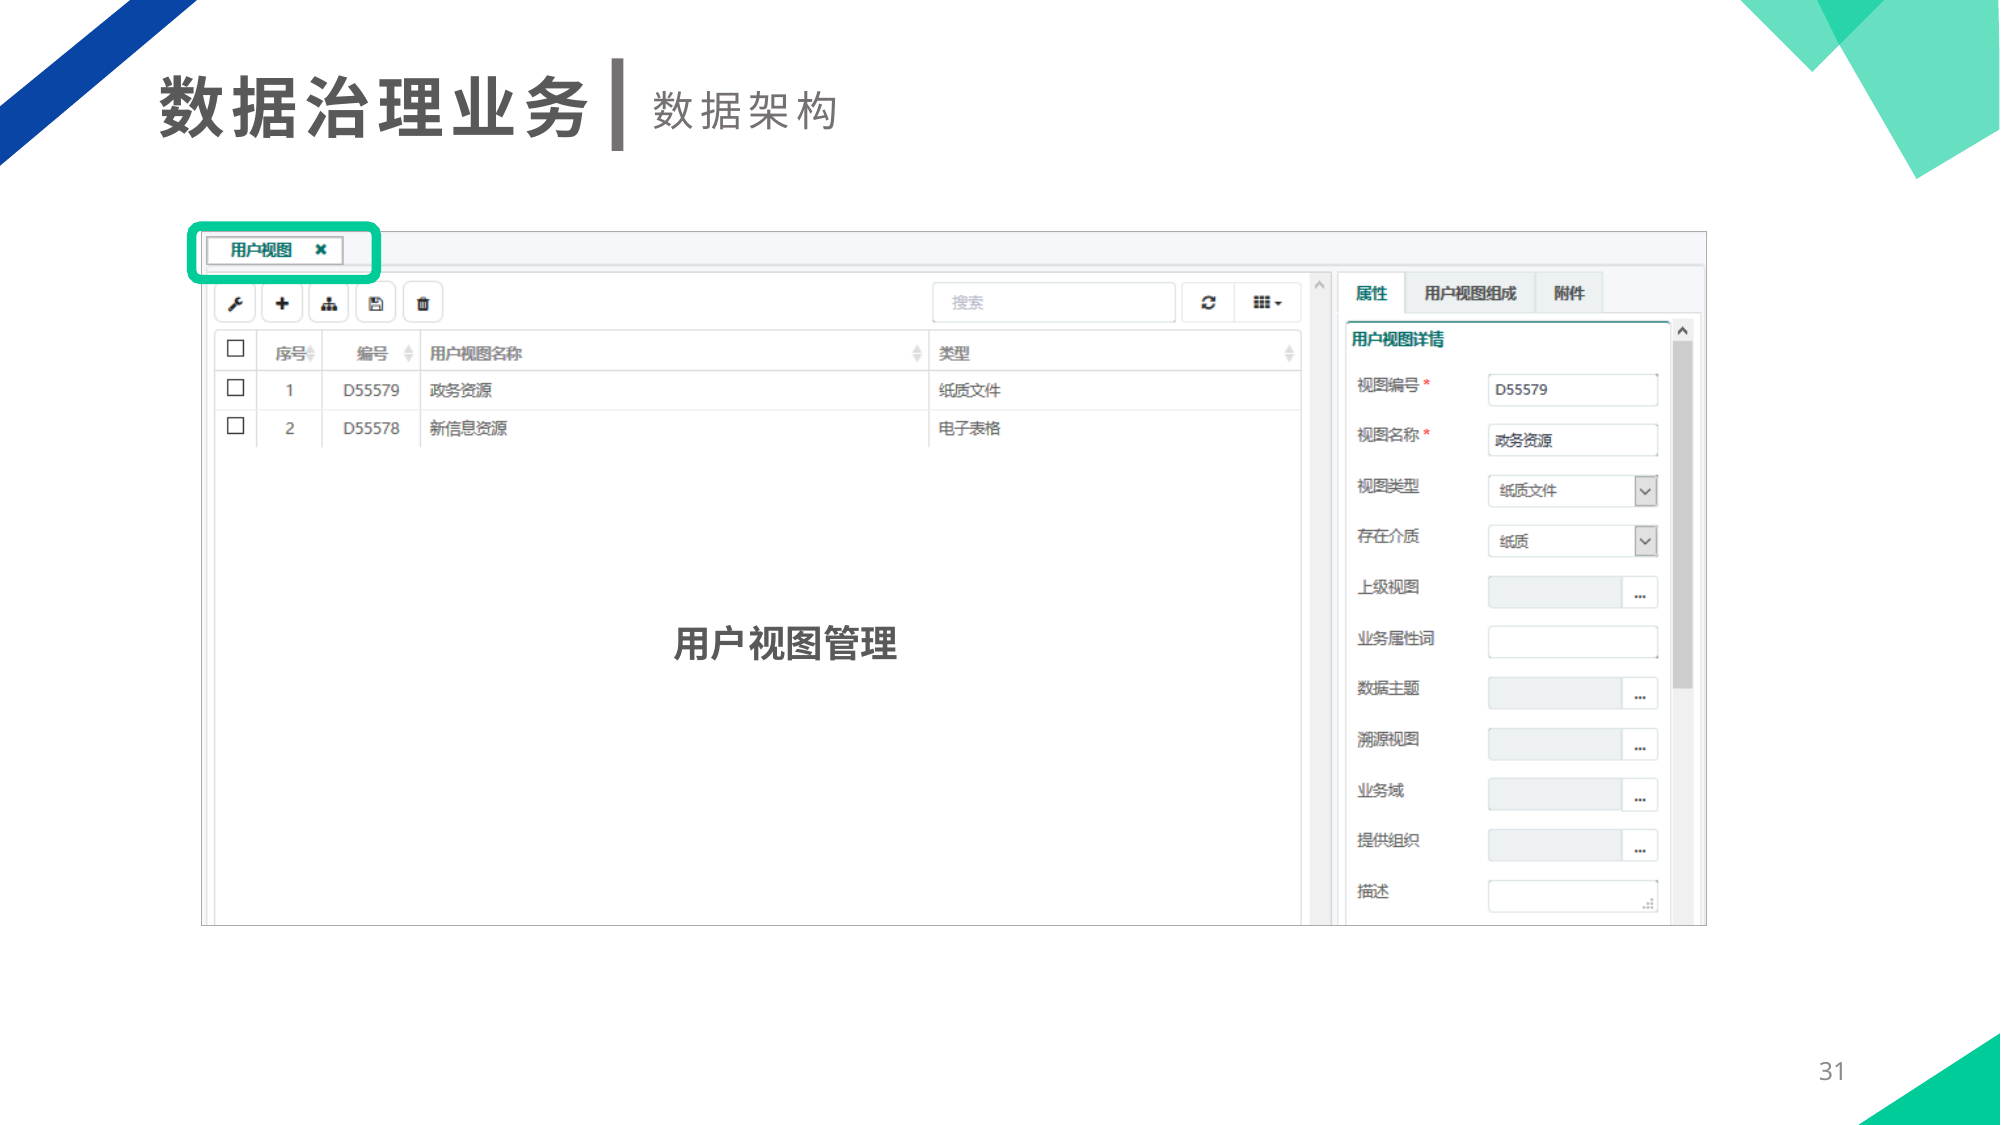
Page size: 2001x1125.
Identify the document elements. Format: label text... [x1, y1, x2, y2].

slide_number 31 [1412, 1042, 1863, 1103]
text_box 数据架构 [637, 77, 854, 142]
text_box [1738, 0, 1886, 74]
text_box [1839, 0, 2000, 181]
text_box [610, 57, 624, 152]
text_box 数据治理业务 [143, 58, 612, 153]
text_box [0, 0, 199, 168]
text_box [190, 225, 377, 281]
text_box [1856, 1032, 2000, 1125]
picture [201, 231, 1707, 926]
